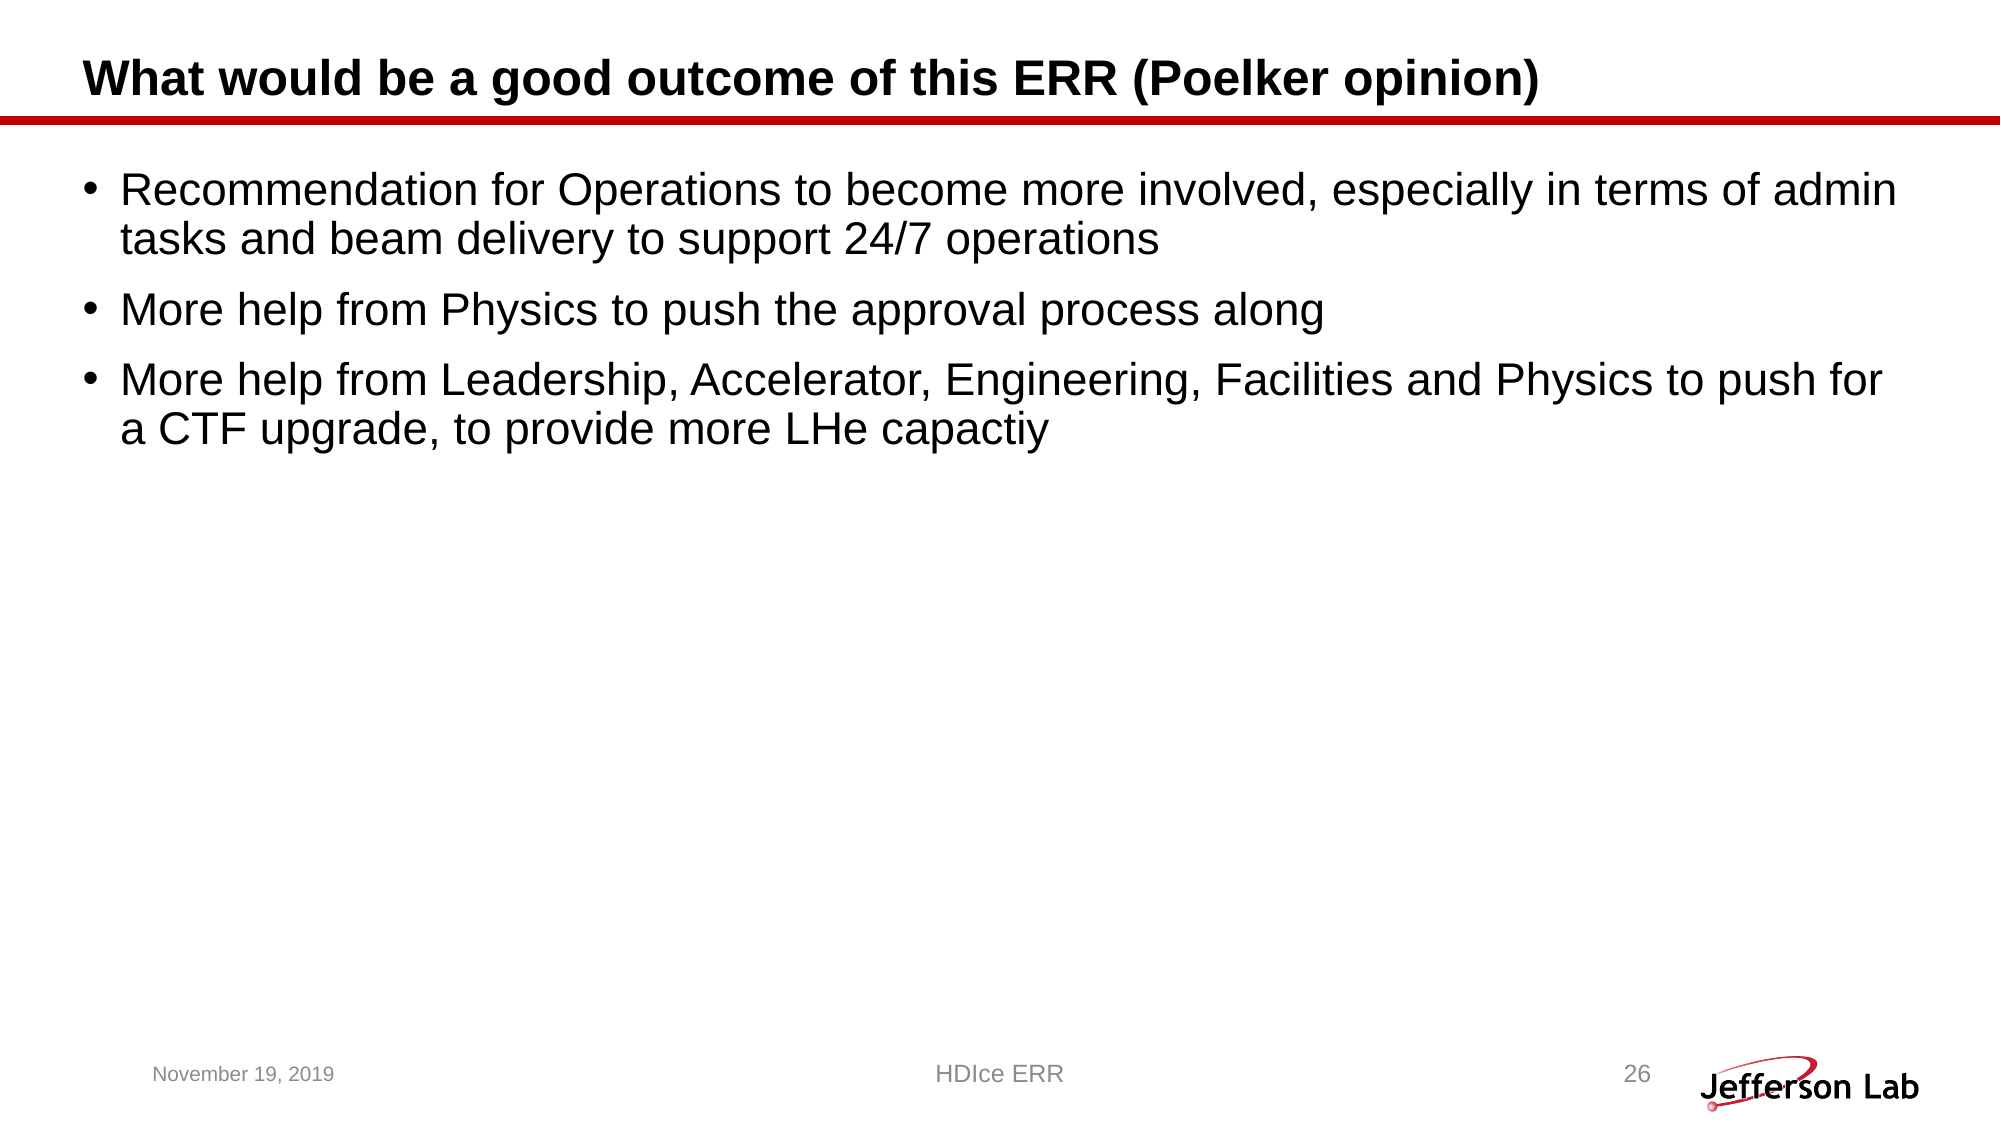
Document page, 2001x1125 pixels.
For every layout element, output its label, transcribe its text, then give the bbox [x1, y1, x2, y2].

slide_number 26 [1412, 1042, 1863, 1103]
list Recommendation for Operations to become more involved, especially in terms of admin tasks and beam delivery to support 24/7 operations More help from Physics to push the approval process along More help from Leadership, Accelerator, Engineering, Facilities and Physics to push for a CTF upgrade, to provide more LHe capactiy [67, 158, 1919, 1042]
title What would be a good outcome of this ERR (Poelker opinion) [67, 39, 1919, 120]
footer HDIce ERR [662, 1042, 1338, 1103]
picture [1698, 1047, 1933, 1124]
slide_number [137, 1042, 588, 1103]
